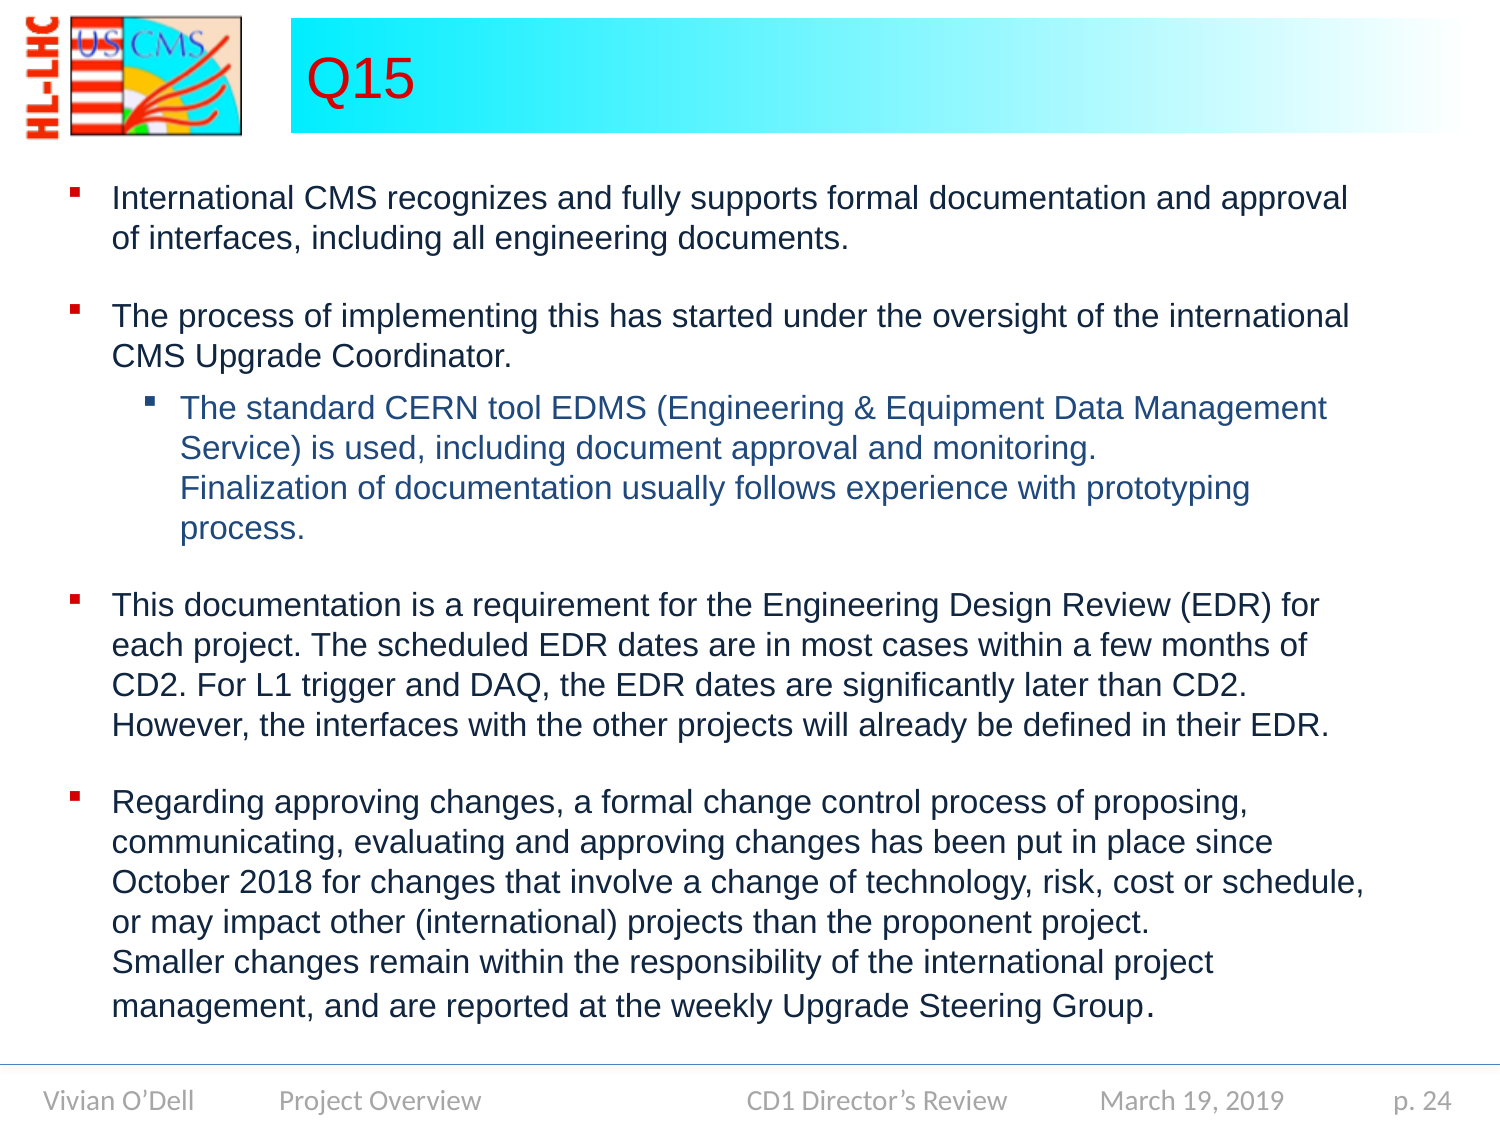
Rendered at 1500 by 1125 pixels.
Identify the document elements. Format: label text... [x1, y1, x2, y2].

picture [14, 8, 242, 154]
title Q15 [291, 18, 1464, 133]
list International CMS recognizes and fully supports formal documentation and approval of interfaces, including all engineering documents. The process of implementing this has started under the oversight of the international CMS Upgrade Coordinator. The standard CERN tool EDMS (Engineering & Equipment Data Management Service) is used, including document approval and monitoring. Finalization of documentation usually follows experience with prototyping process. This documentation is a requirement for the Engineering Design Review (EDR) for each project. The scheduled EDR dates are in most cases within a few months of CD2. For L1 trigger and DAQ, the EDR dates are significantly later than CD2. However, the interfaces with the other projects will already be defined in their EDR. Regarding approving changes, a formal change control process of proposing, communicating, evaluating and approving changes has been put in place since October 2018 for changes that involve a change of technology, risk, cost or schedule, or may impact other (international) projects than the proponent project. Smaller changes remain within the responsibility of the international project management, and are reported at the weekly Upgrade Steering Group. [52, 169, 1403, 1064]
